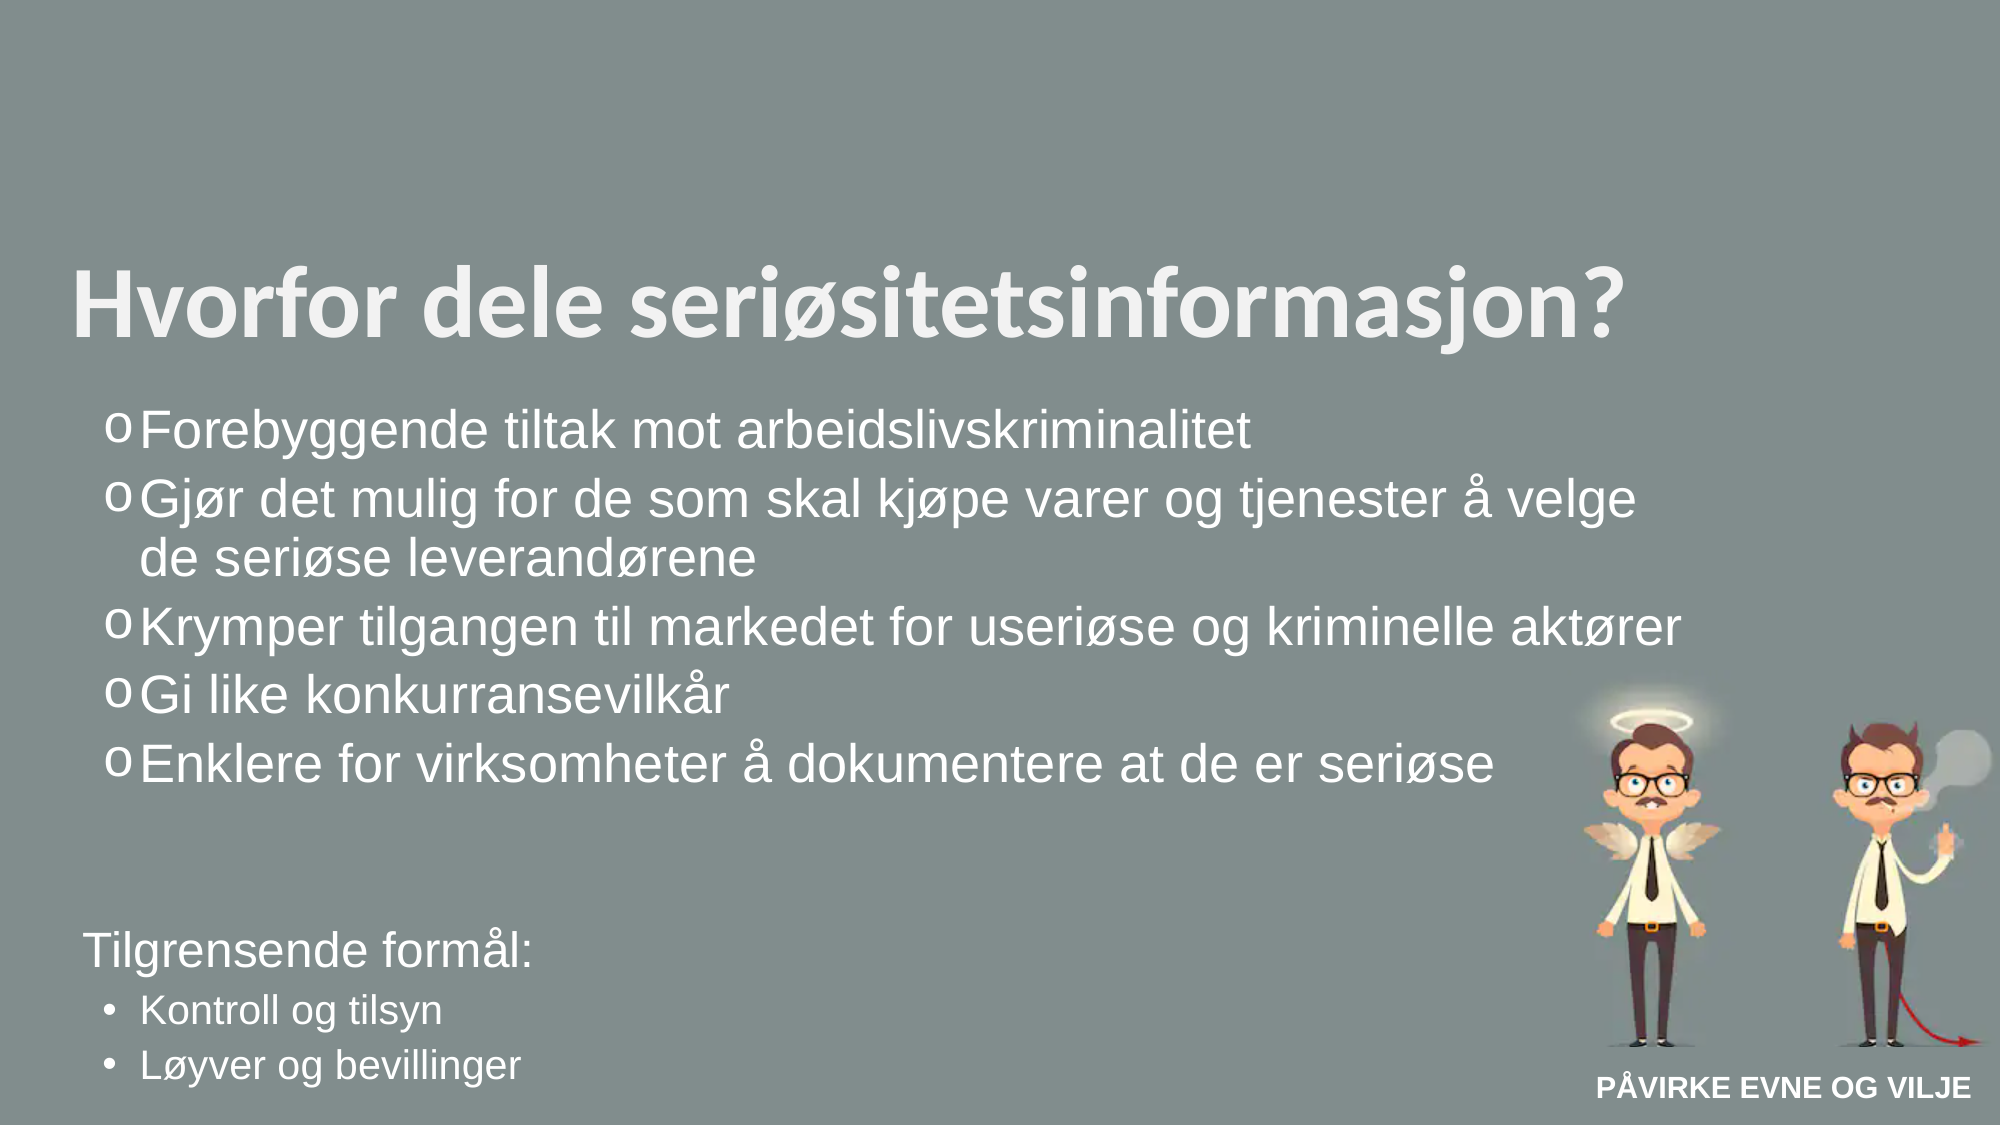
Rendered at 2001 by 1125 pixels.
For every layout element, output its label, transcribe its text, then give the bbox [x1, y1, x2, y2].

title Hvorfor dele seriøsitetsinformasjon? [71, 248, 1812, 361]
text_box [1567, 670, 2000, 1125]
list Forebyggende tiltak mot arbeidslivskriminalitet Gjør det mulig for de som skal kjøpe varer og tjenester å velge de seriøse leverandørene Krymper tilgangen til markedet for useriøse og kriminelle aktører Gi like konkurransevilkår Enklere for virksomheter å dokumentere at de er seriøse Tilgrensende formål: Kontroll og tilsyn Løyver og bevillinger [12, 303, 1715, 1125]
